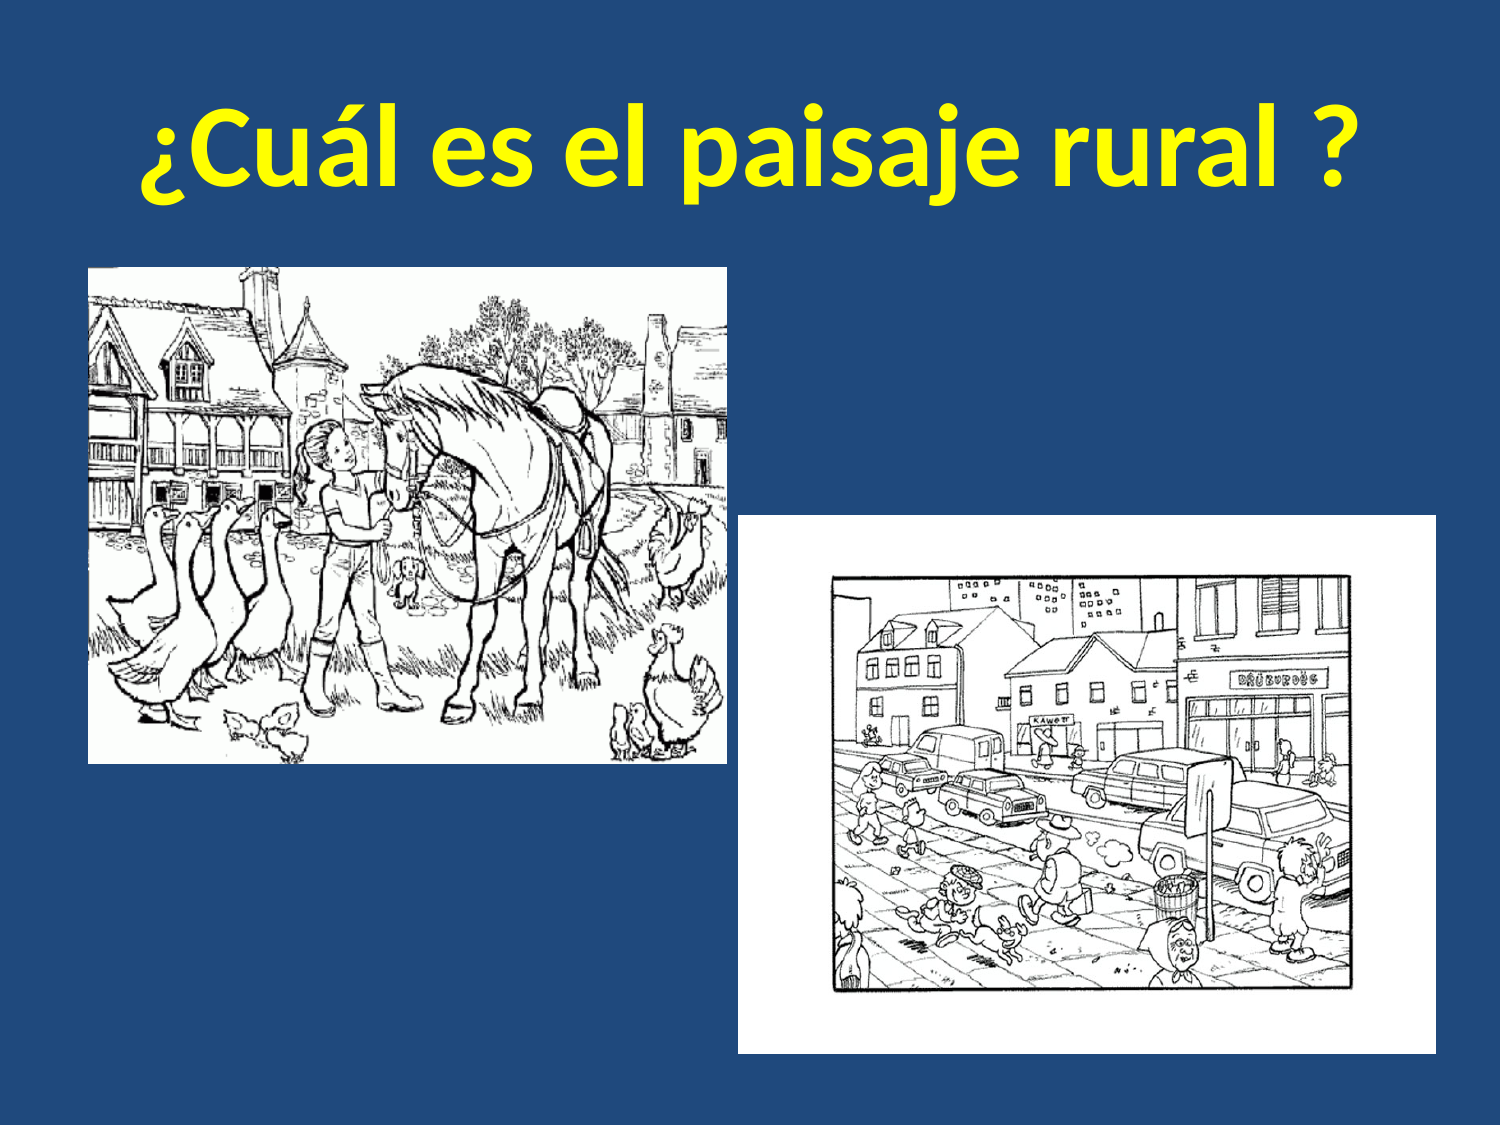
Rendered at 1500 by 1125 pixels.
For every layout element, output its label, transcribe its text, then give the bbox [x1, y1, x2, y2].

title ¿Cuál es el paisaje rural ? [75, 45, 1425, 233]
picture [88, 266, 727, 764]
picture [737, 514, 1436, 1054]
